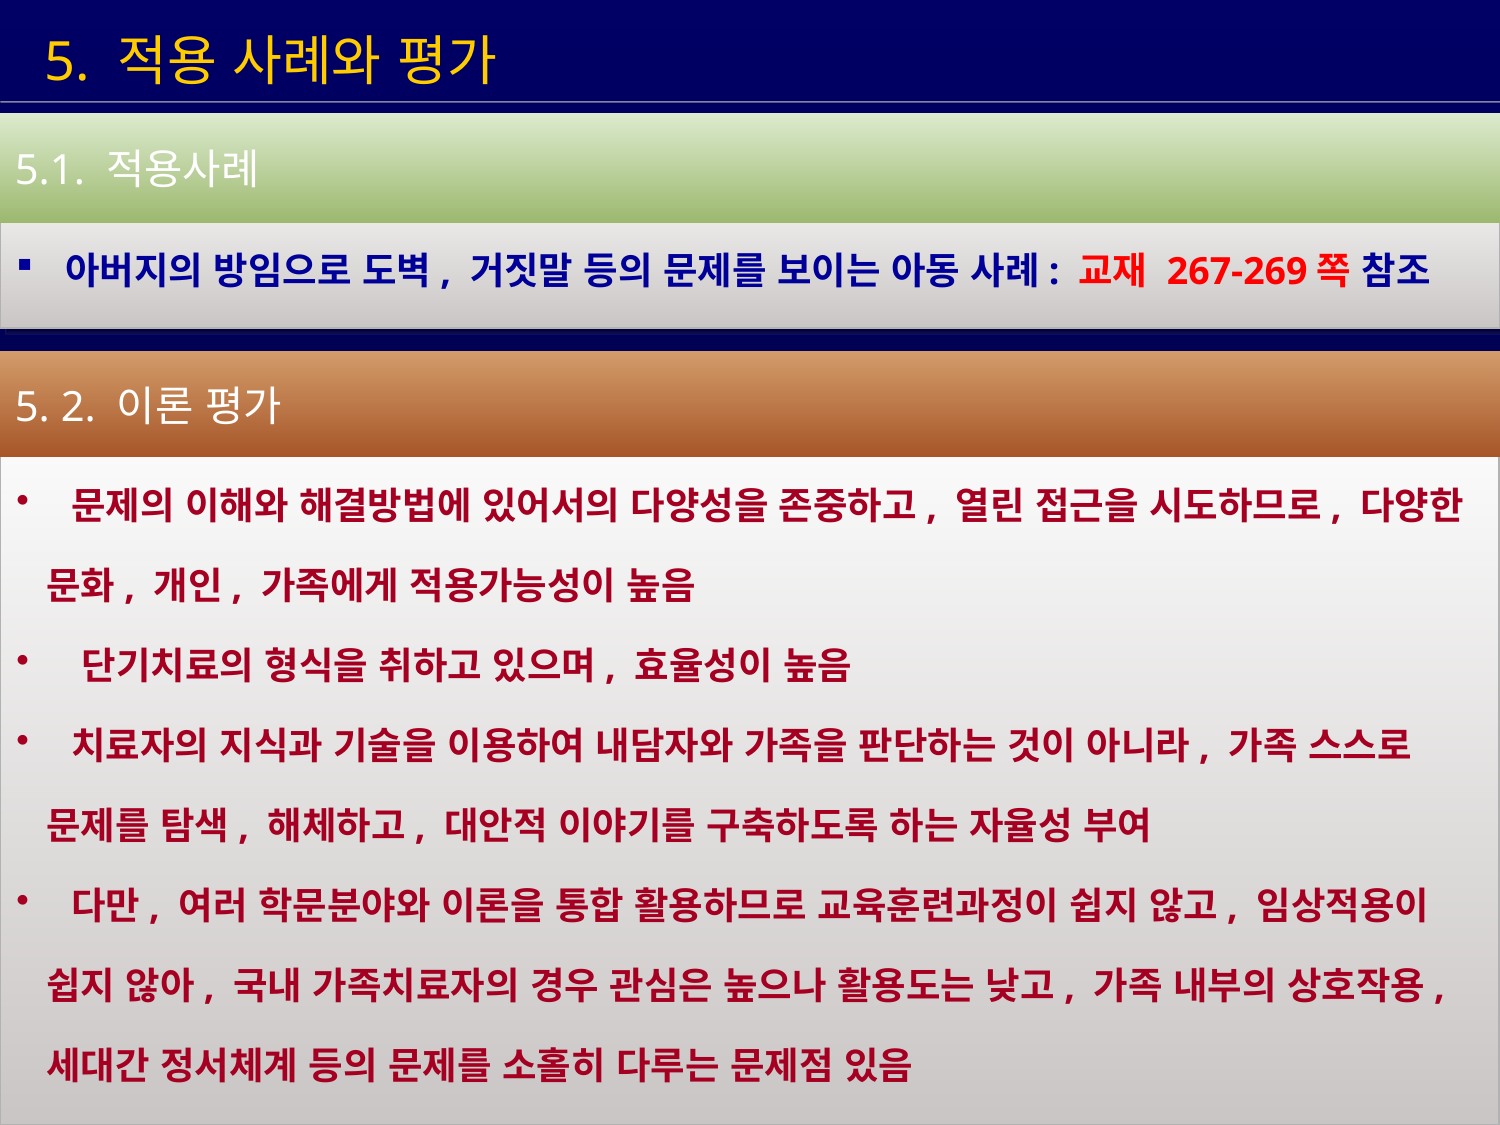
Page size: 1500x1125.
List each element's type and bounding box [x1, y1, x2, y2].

text_box [0, 18, 1500, 1125]
